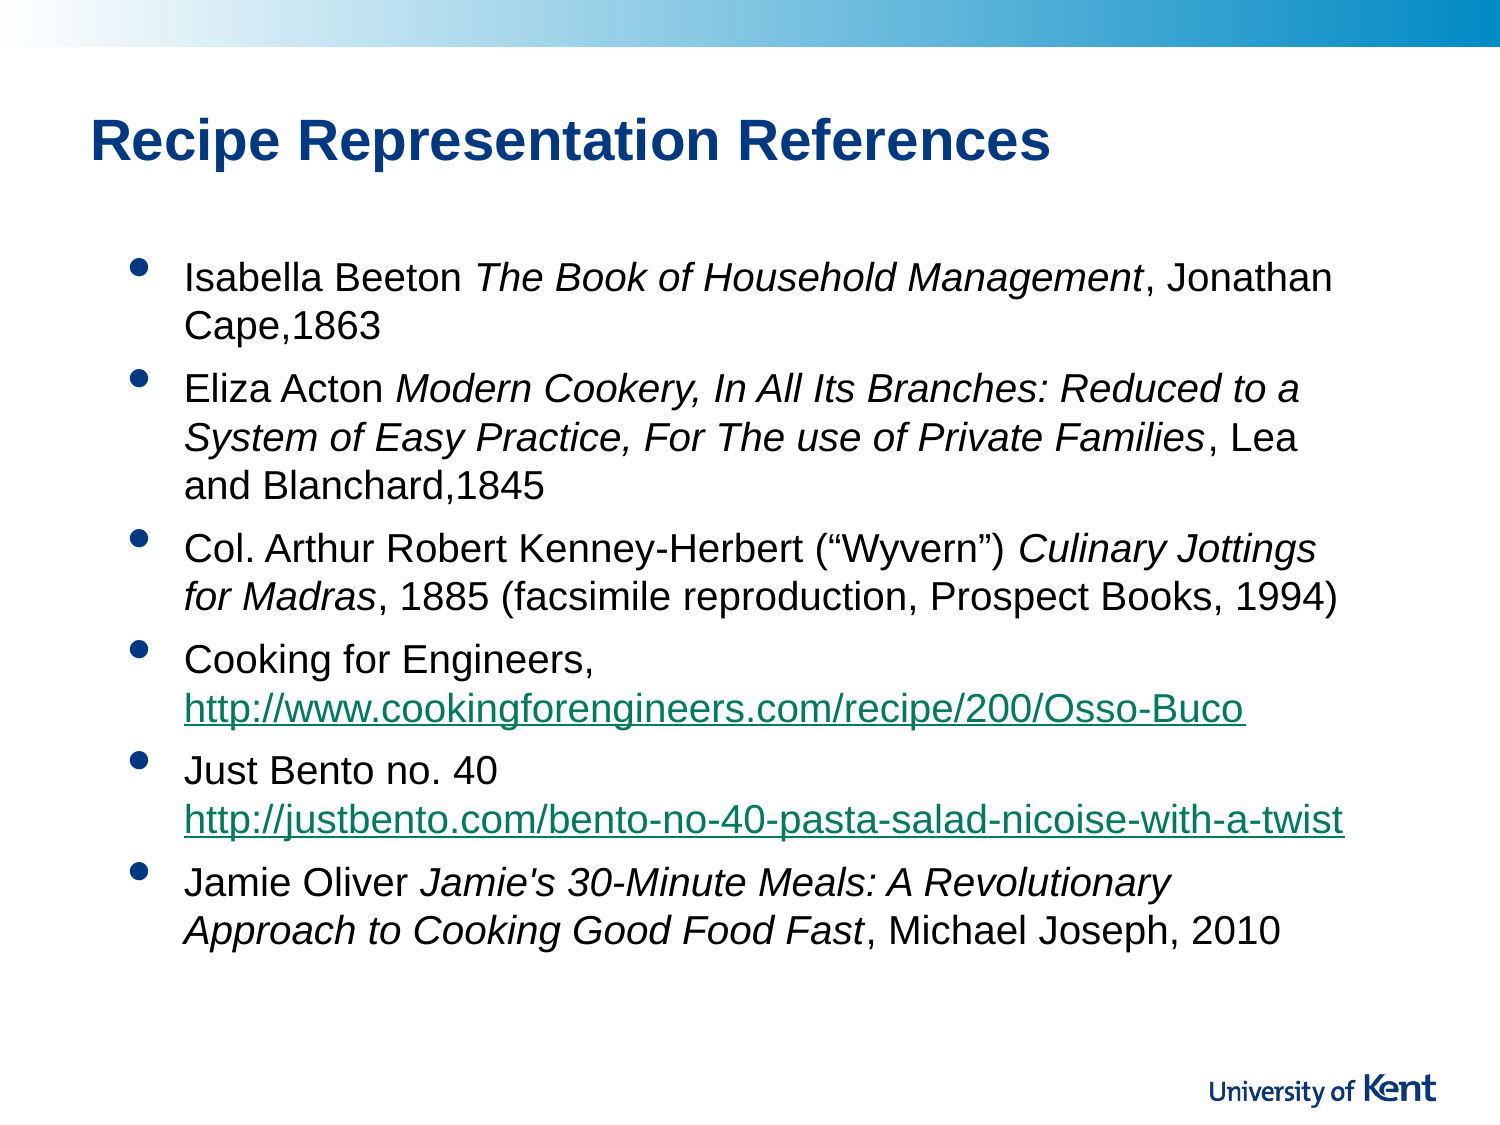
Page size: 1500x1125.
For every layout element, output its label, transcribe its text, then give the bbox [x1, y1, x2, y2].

picture [1400, 0, 1404, 47]
picture [1210, 1074, 1436, 1108]
list Isabella Beeton The Book of Household Management, Jonathan Cape,1863 Eliza Acton Modern Cookery, In All Its Branches: Reduced to a System of Easy Practice, For The use of Private Families, Lea and Blanchard,1845 Col. Arthur Robert Kenney-Herbert (“Wyvern”) Culinary Jottings for Madras, 1885 (facsimile reproduction, Prospect Books, 1994) Cooking for Engineers, http://www.cookingforengineers.com/recipe/200/Osso-Buco Just Bento no. 40 http://justbento.com/bento-no-40-pasta-salad-nicoise-with-a-twist Jamie Oliver Jamie's 30-Minute Meals: A Revolutionary Approach to Cooking Good Food Fast, Michael Joseph, 2010 [111, 243, 1365, 1048]
title Recipe Representation References [74, 89, 1436, 185]
